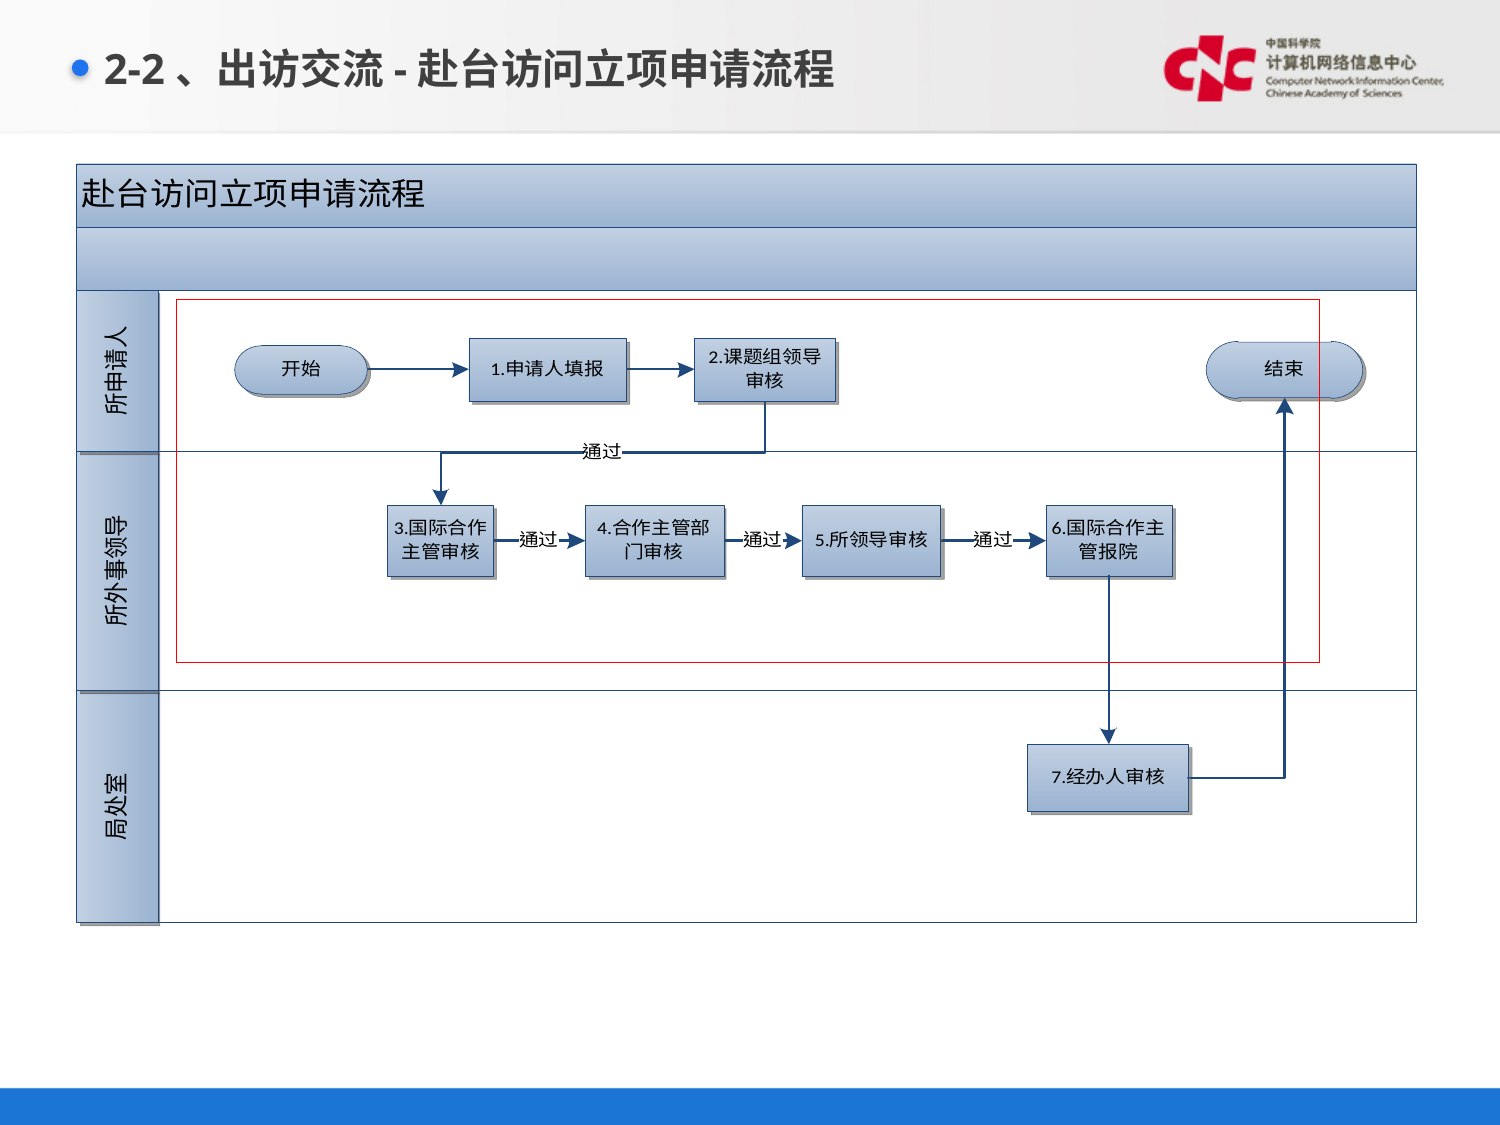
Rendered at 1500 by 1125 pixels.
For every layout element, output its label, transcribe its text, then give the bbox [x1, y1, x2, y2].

picture [0, 0, 1500, 1125]
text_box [72, 160, 1424, 929]
title 2-2、出访交流-赴台访问立项申请流程 [88, 17, 1423, 118]
